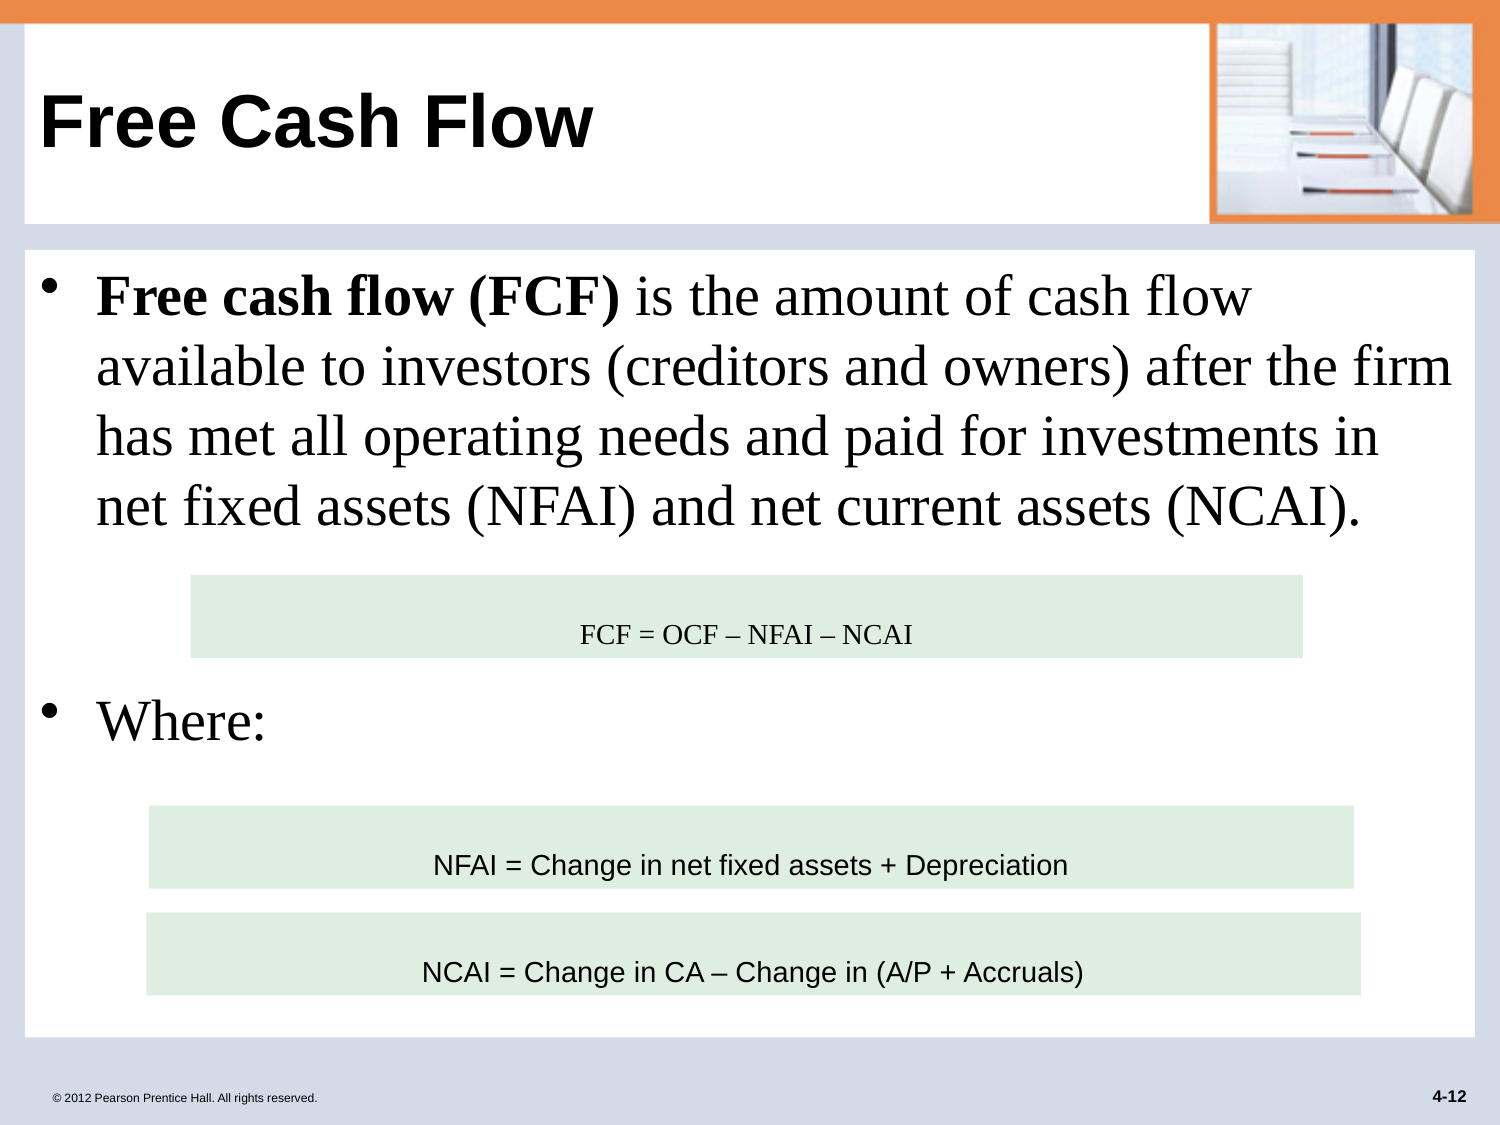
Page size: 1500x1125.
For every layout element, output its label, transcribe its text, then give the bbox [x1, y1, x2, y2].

text_box NFAI = Change in net fixed assets + Depreciation [149, 805, 1355, 889]
title Free Cash Flow [24, 64, 1201, 171]
list Free cash flow (FCF) is the amount of cash flow available to investors (creditors and owners) after the firm has met all operating needs and paid for investments in net fixed assets (NFAI) and net current assets (NCAI). Where: [24, 249, 1476, 1013]
slide_number 4-12 [1331, 1038, 1482, 1114]
footer © 2012 Pearson Prentice Hall. All rights reserved. [37, 1037, 963, 1113]
text_box NCAI = Change in CA – Change in (A/P + Accruals) [146, 912, 1361, 996]
text_box FCF = OCF – NFAI – NCAI [190, 574, 1303, 658]
picture [0, 0, 1500, 224]
